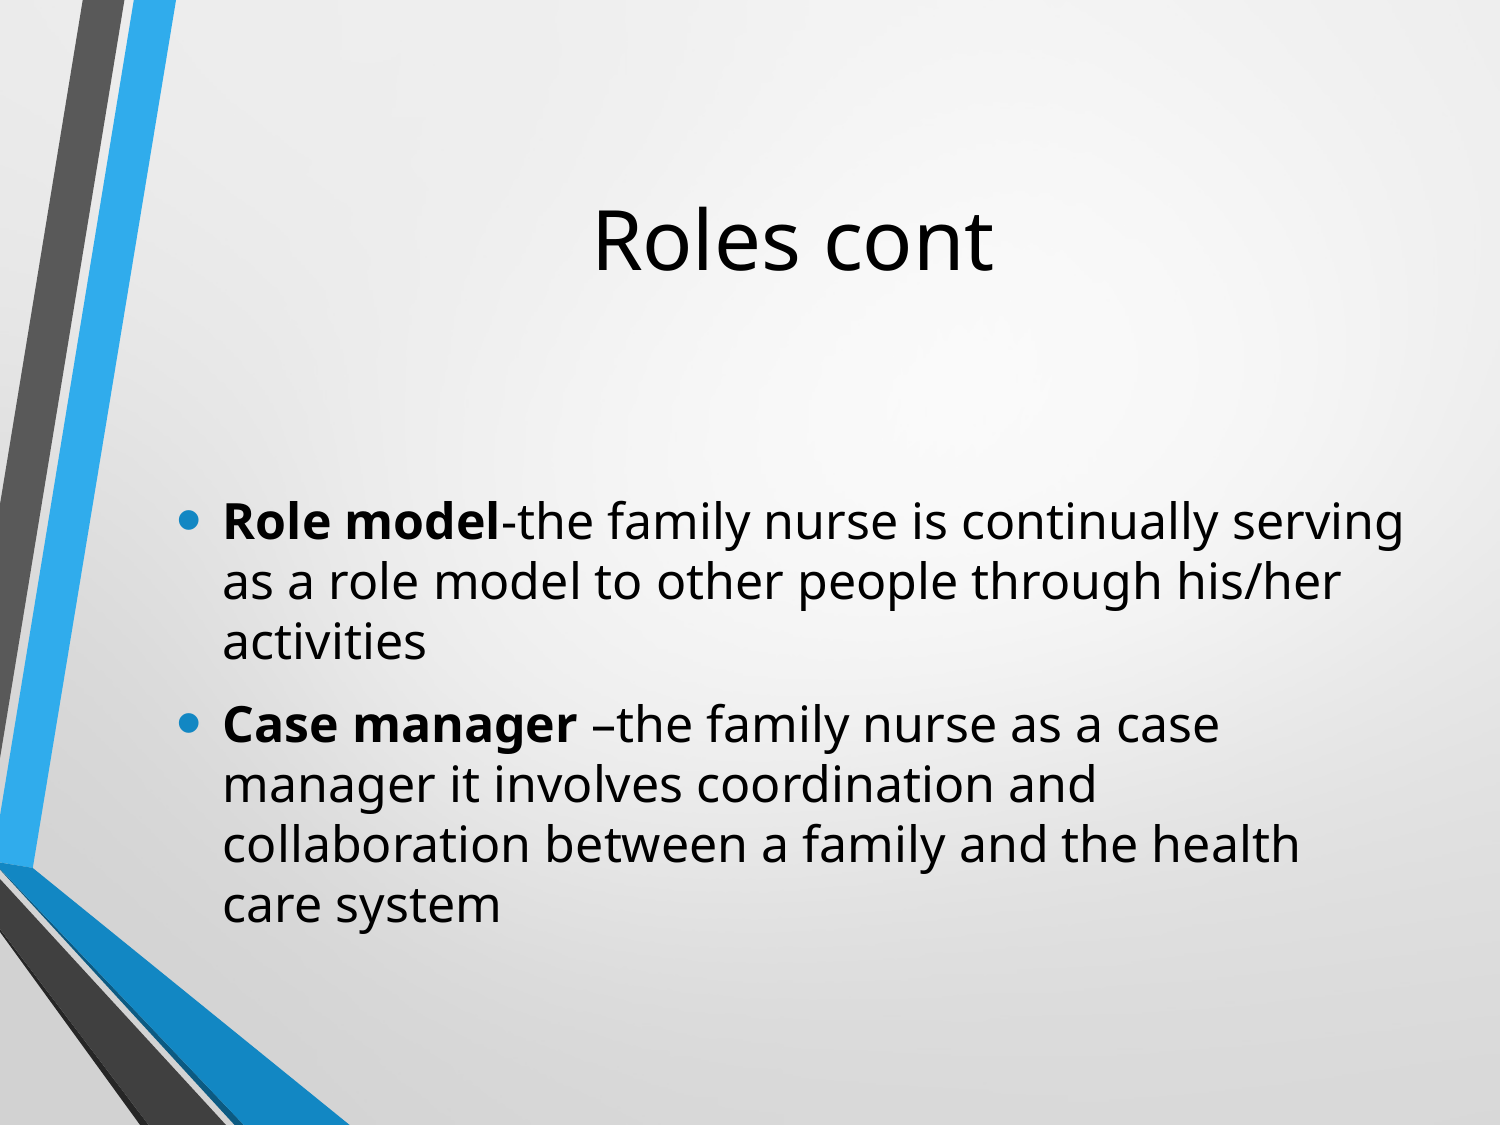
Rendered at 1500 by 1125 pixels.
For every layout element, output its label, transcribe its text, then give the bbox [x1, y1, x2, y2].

title Roles cont [161, 75, 1425, 400]
list Role model-the family nurse is continually serving as a role model to other people through his/her activities Case manager –the family nurse as a case manager it involves coordination and collaboration between a family and the health care system [161, 437, 1425, 985]
